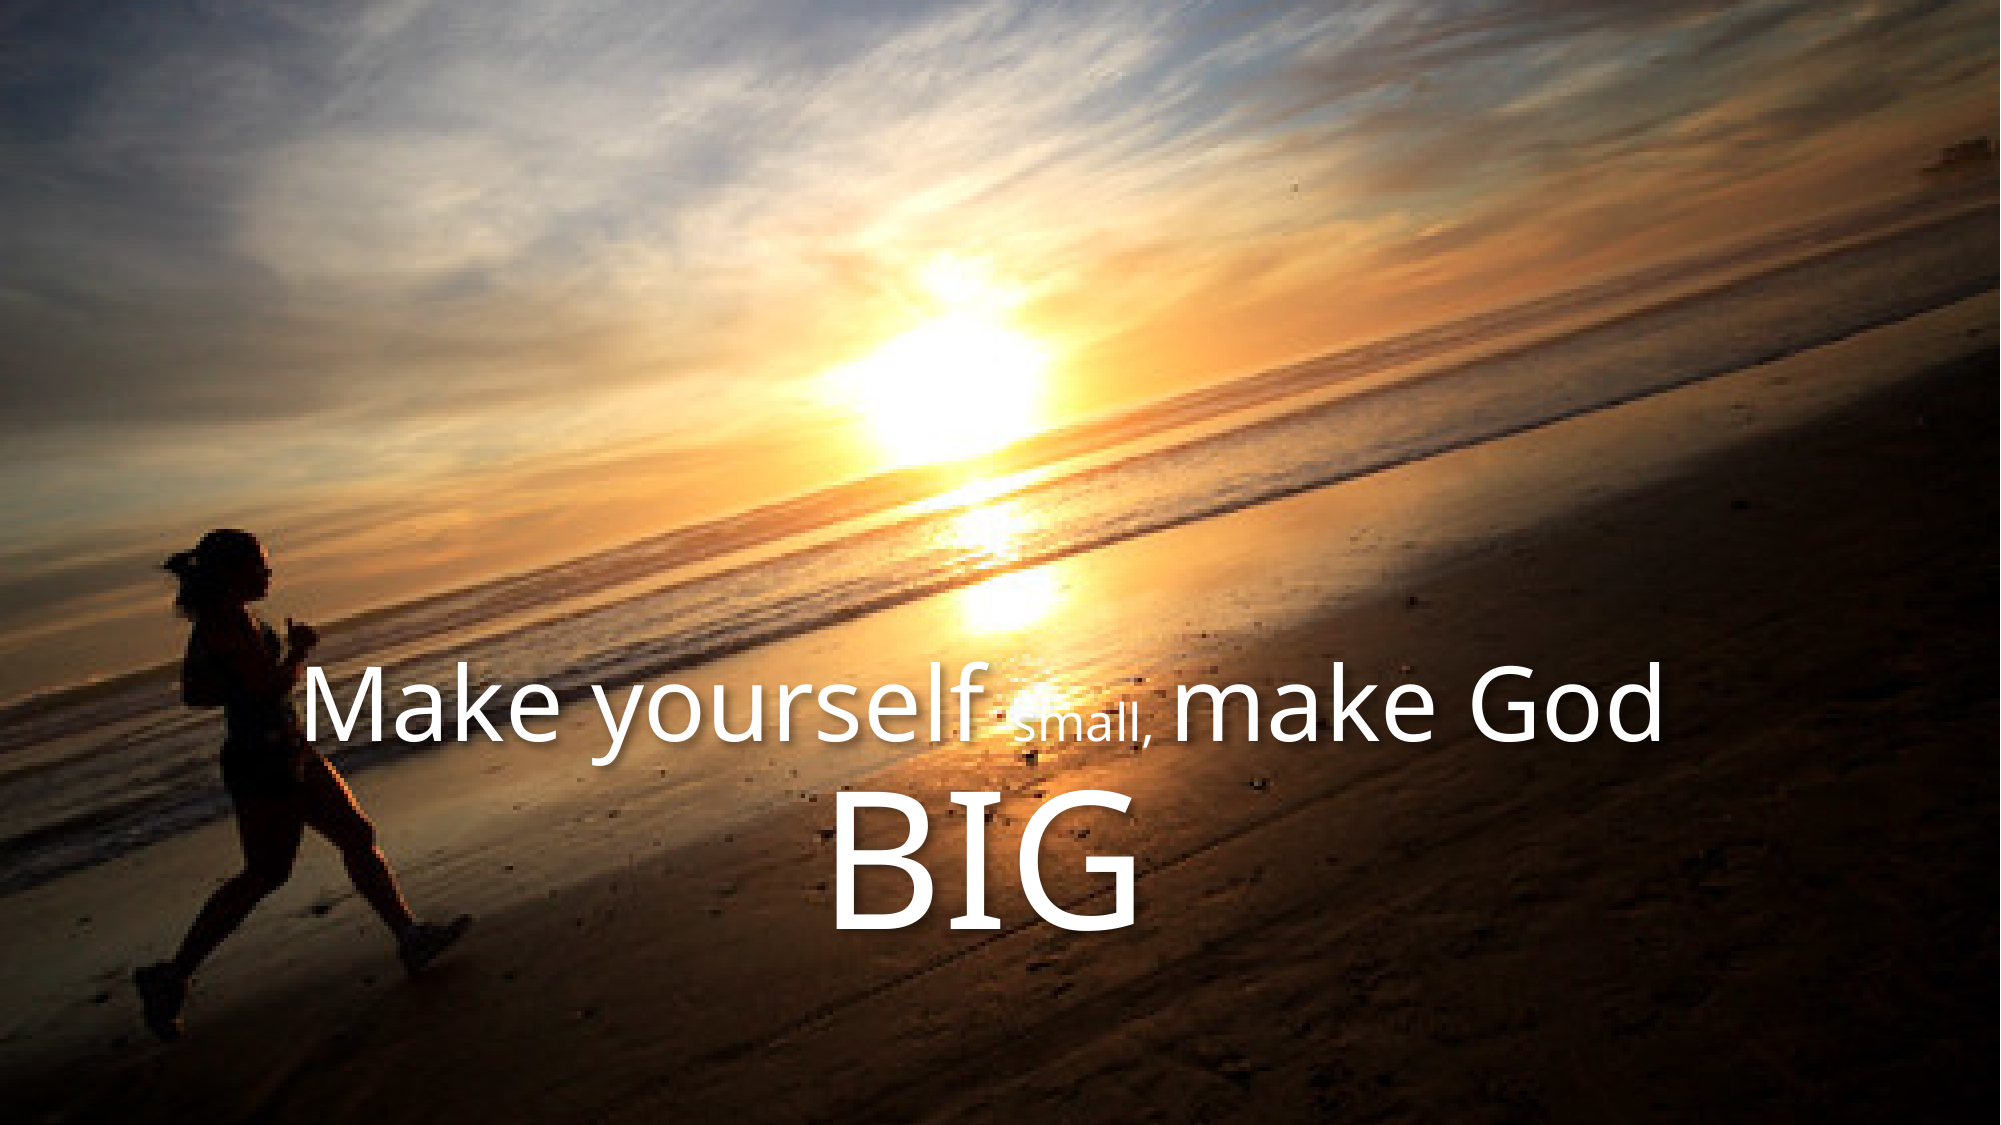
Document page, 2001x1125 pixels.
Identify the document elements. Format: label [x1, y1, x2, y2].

list [0, 0, 2000, 1125]
